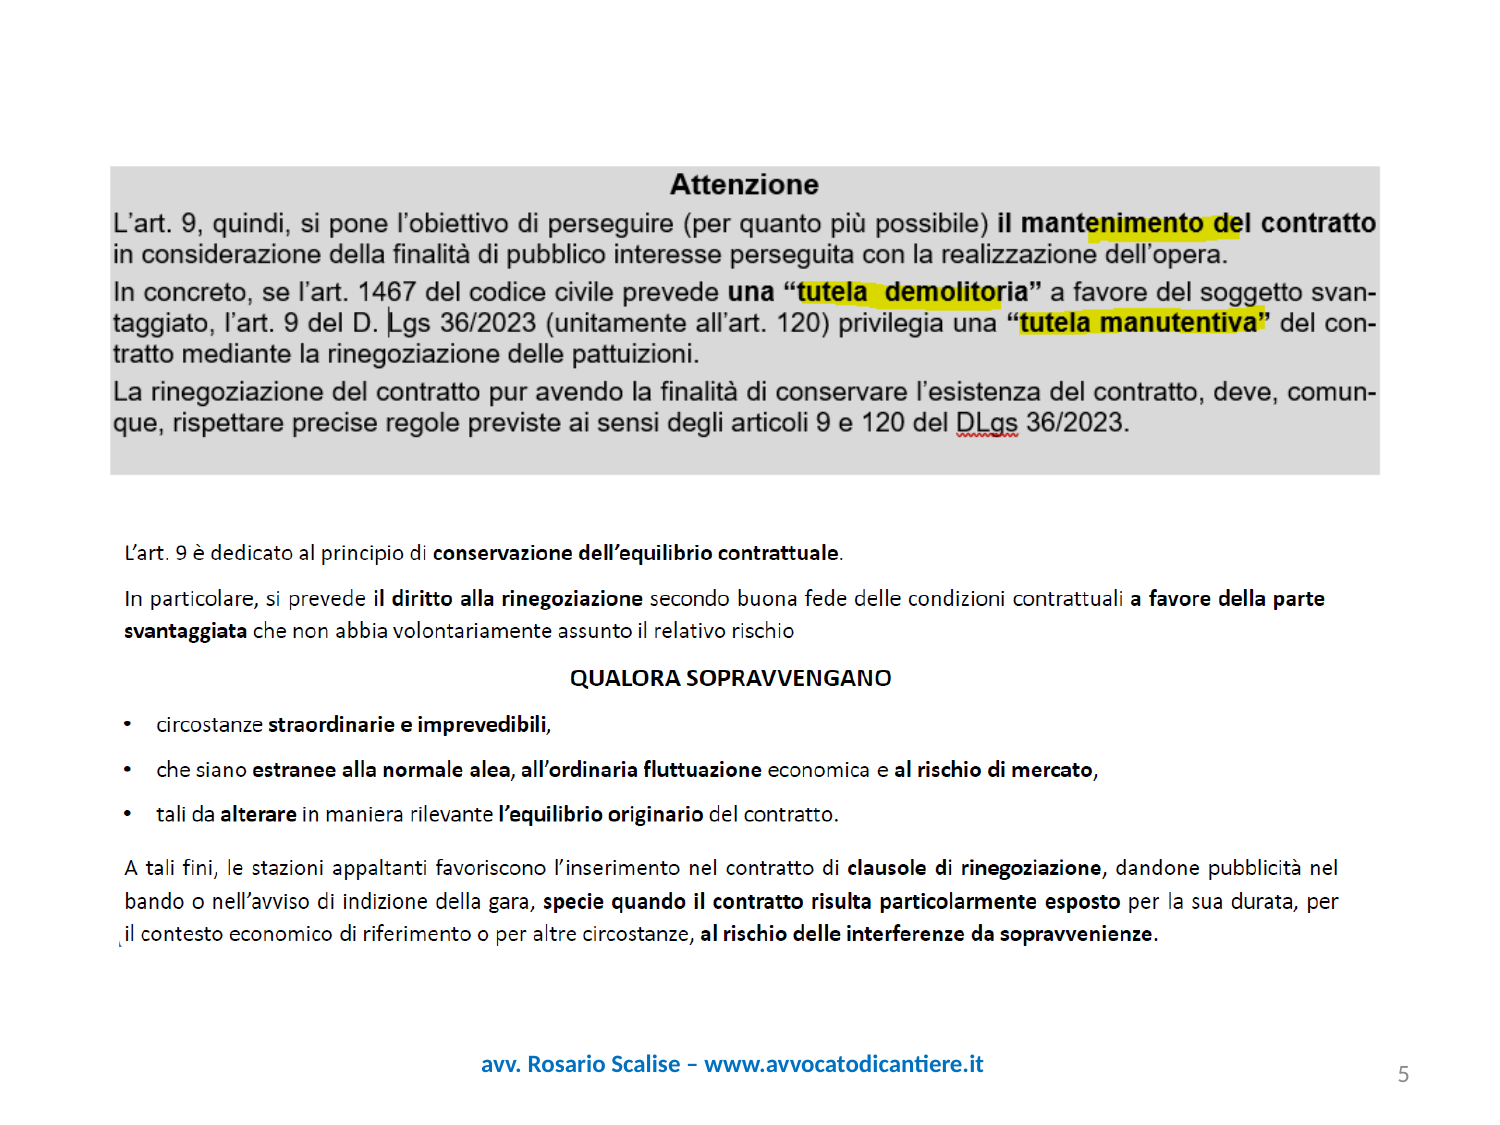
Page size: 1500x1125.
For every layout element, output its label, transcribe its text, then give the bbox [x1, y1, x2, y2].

slide_number 5 [1074, 1042, 1425, 1103]
picture [118, 533, 1366, 947]
picture [88, 136, 1397, 493]
text_box avv. Rosario Scalise – www.avvocatodicantiere.it [466, 1039, 1117, 1085]
